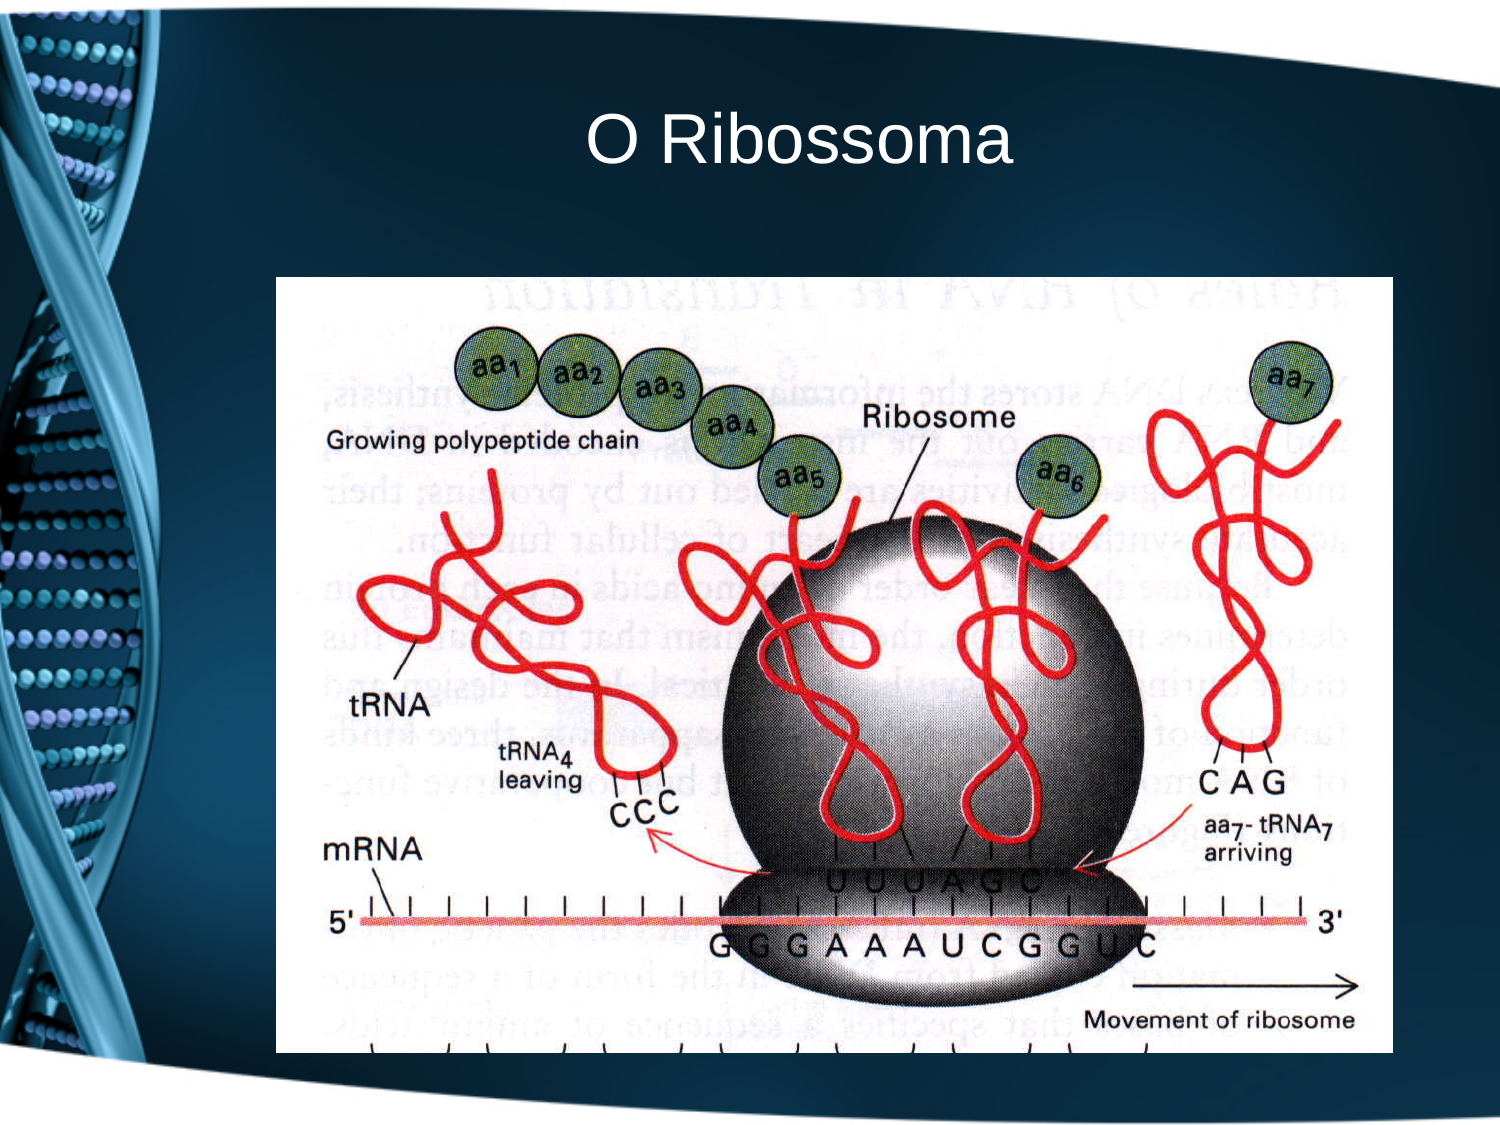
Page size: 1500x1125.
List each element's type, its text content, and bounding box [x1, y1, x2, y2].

picture [0, 0, 1500, 1125]
title O Ribossoma [157, 22, 1442, 249]
